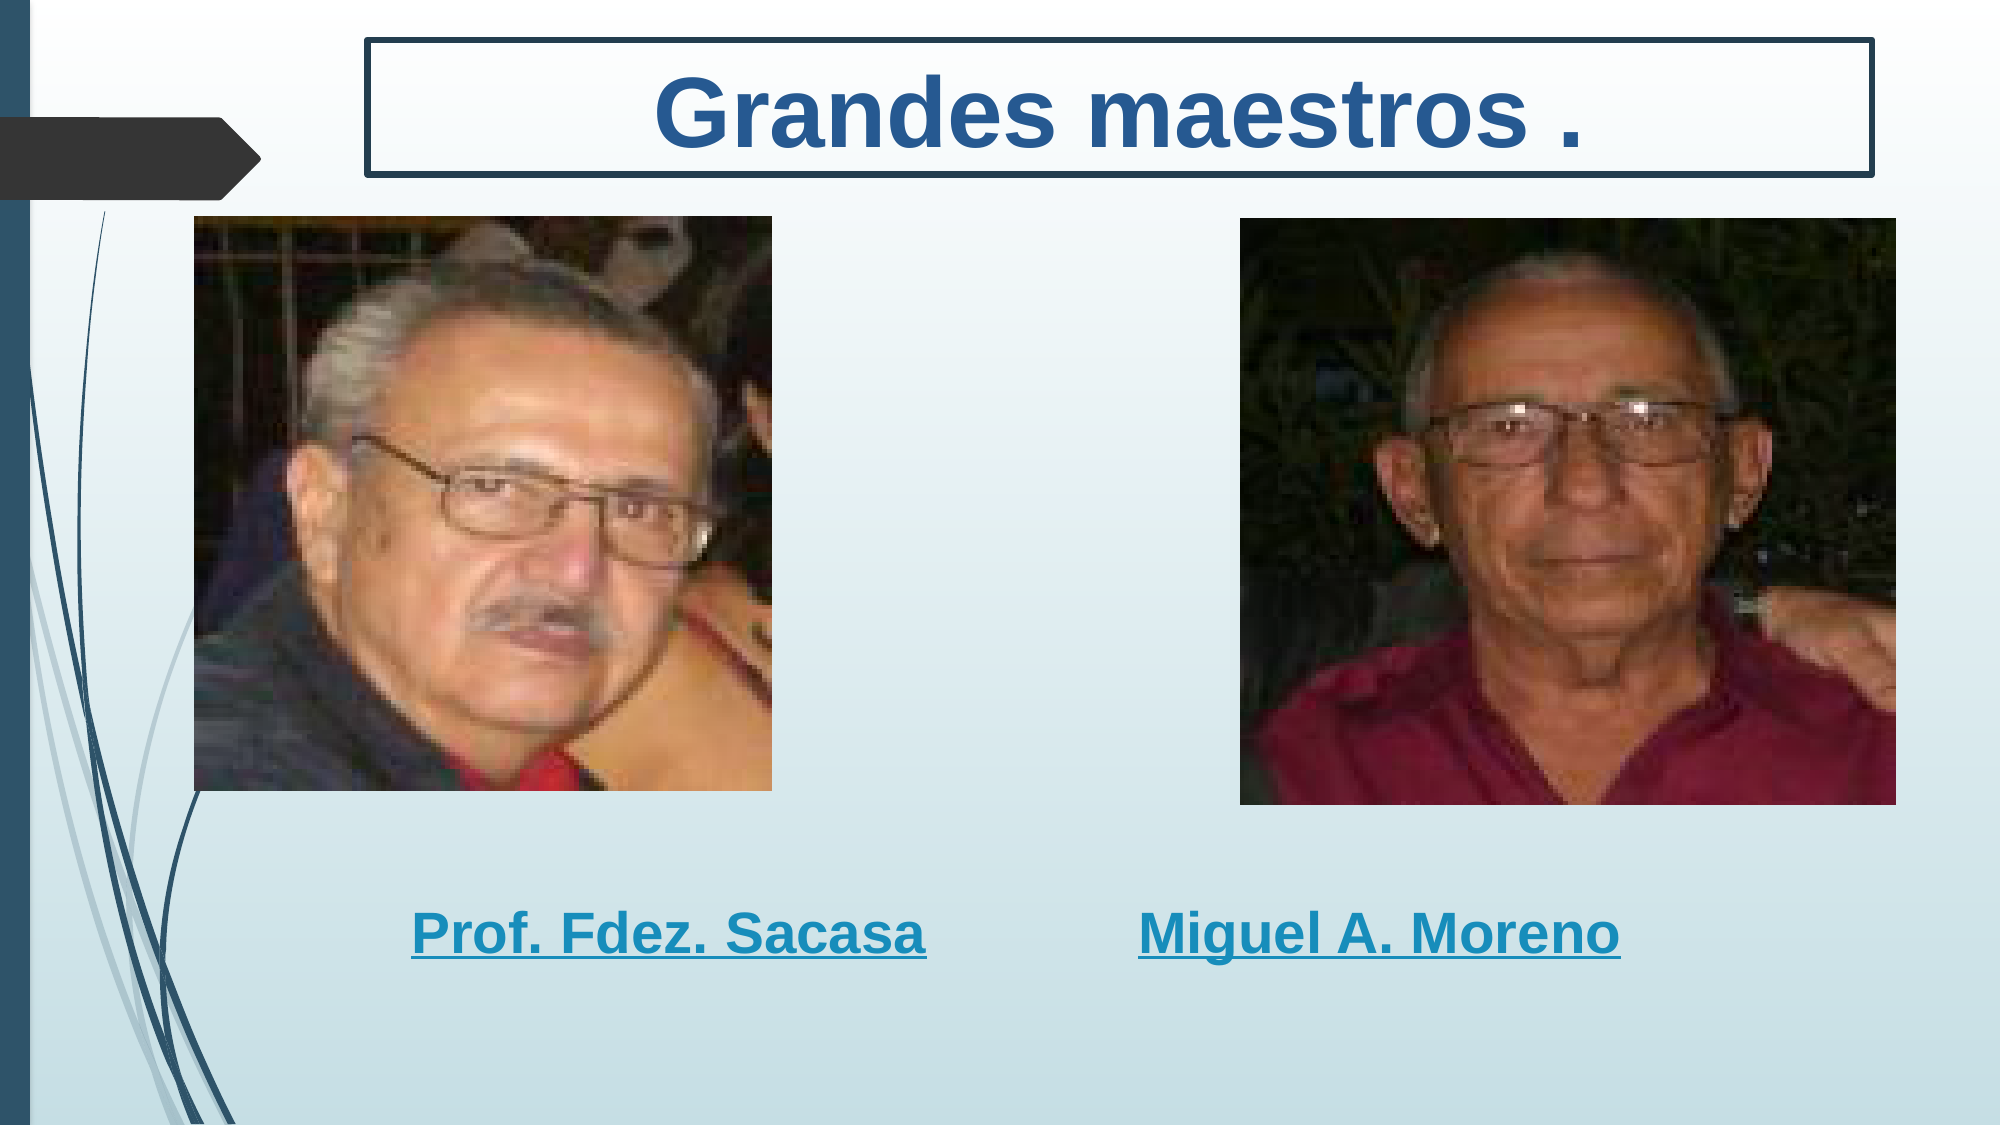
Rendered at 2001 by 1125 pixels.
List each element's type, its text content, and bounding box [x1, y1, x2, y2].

text_box Prof. Fdez. Sacasa Miguel A. Moreno [363, 887, 1714, 1125]
picture [194, 215, 772, 791]
text_box Grandes maestros . [367, 39, 1872, 175]
picture [1239, 218, 1896, 805]
